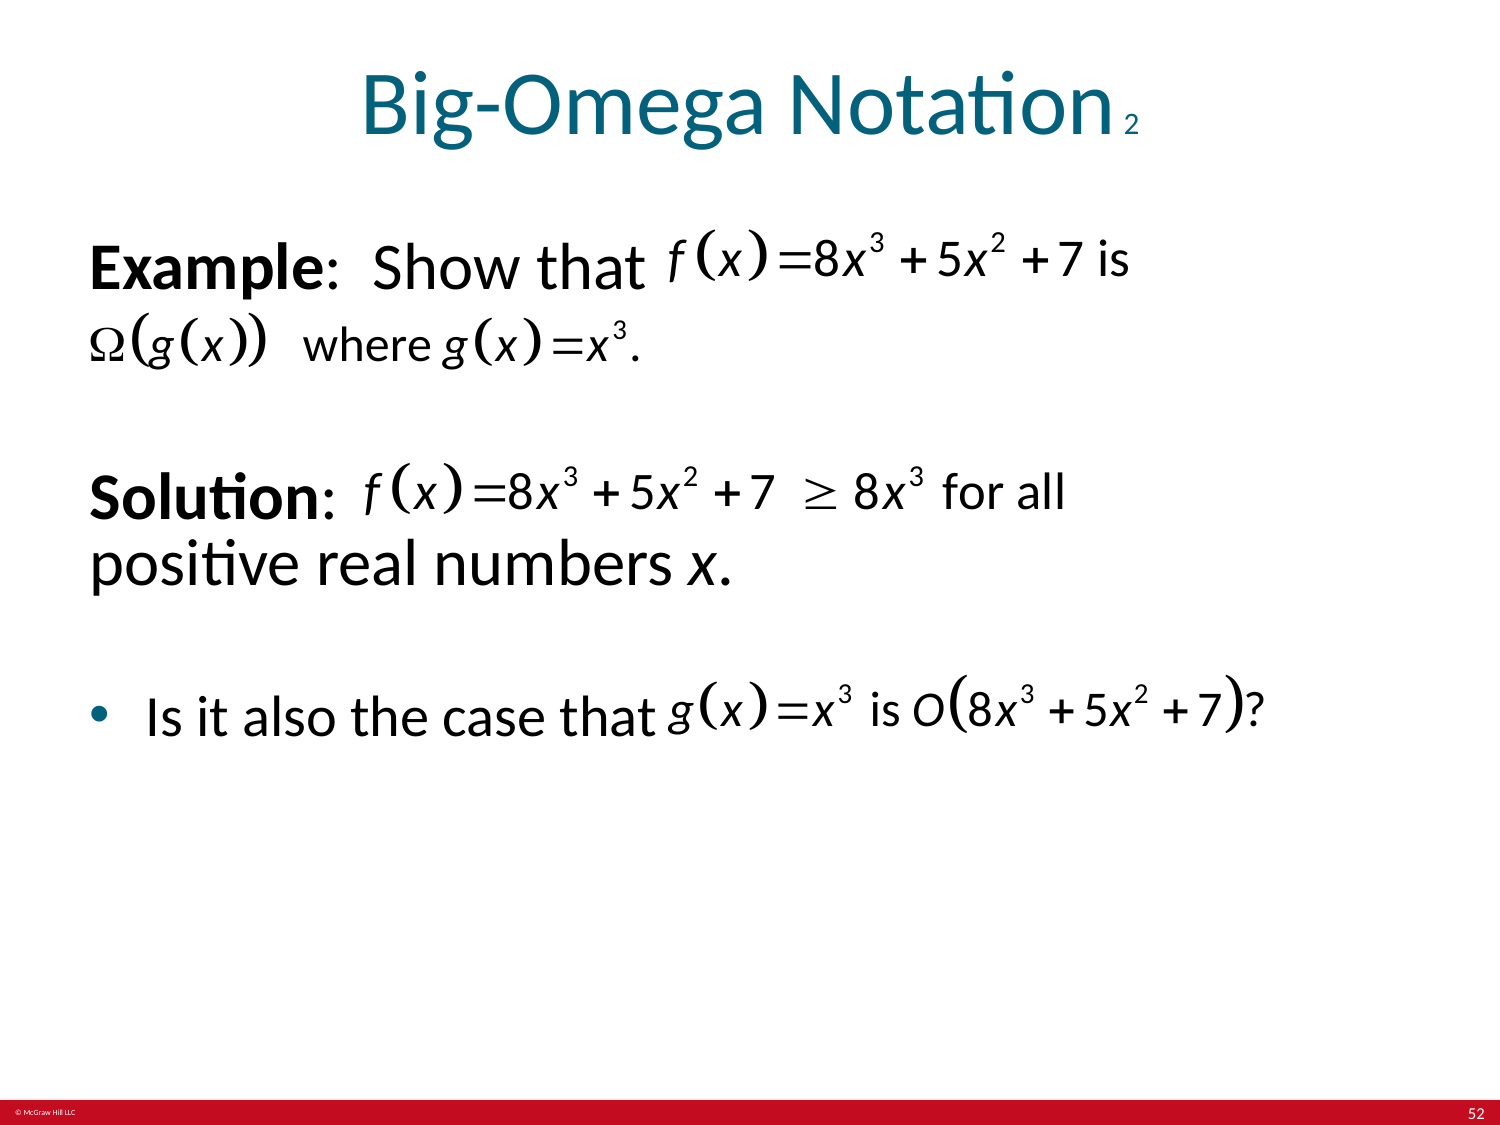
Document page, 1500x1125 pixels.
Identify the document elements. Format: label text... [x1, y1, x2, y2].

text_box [662, 667, 1276, 760]
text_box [80, 307, 649, 392]
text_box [349, 452, 1074, 541]
list Solution: [75, 445, 365, 511]
list Example: Show that [75, 215, 755, 305]
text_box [653, 218, 1142, 308]
list positive real numbers x. [75, 511, 755, 600]
title Big-Omega Notation 2 [0, 0, 1500, 195]
list Is it also the case that [75, 670, 658, 760]
text_box 52 [1424, 1099, 1500, 1125]
